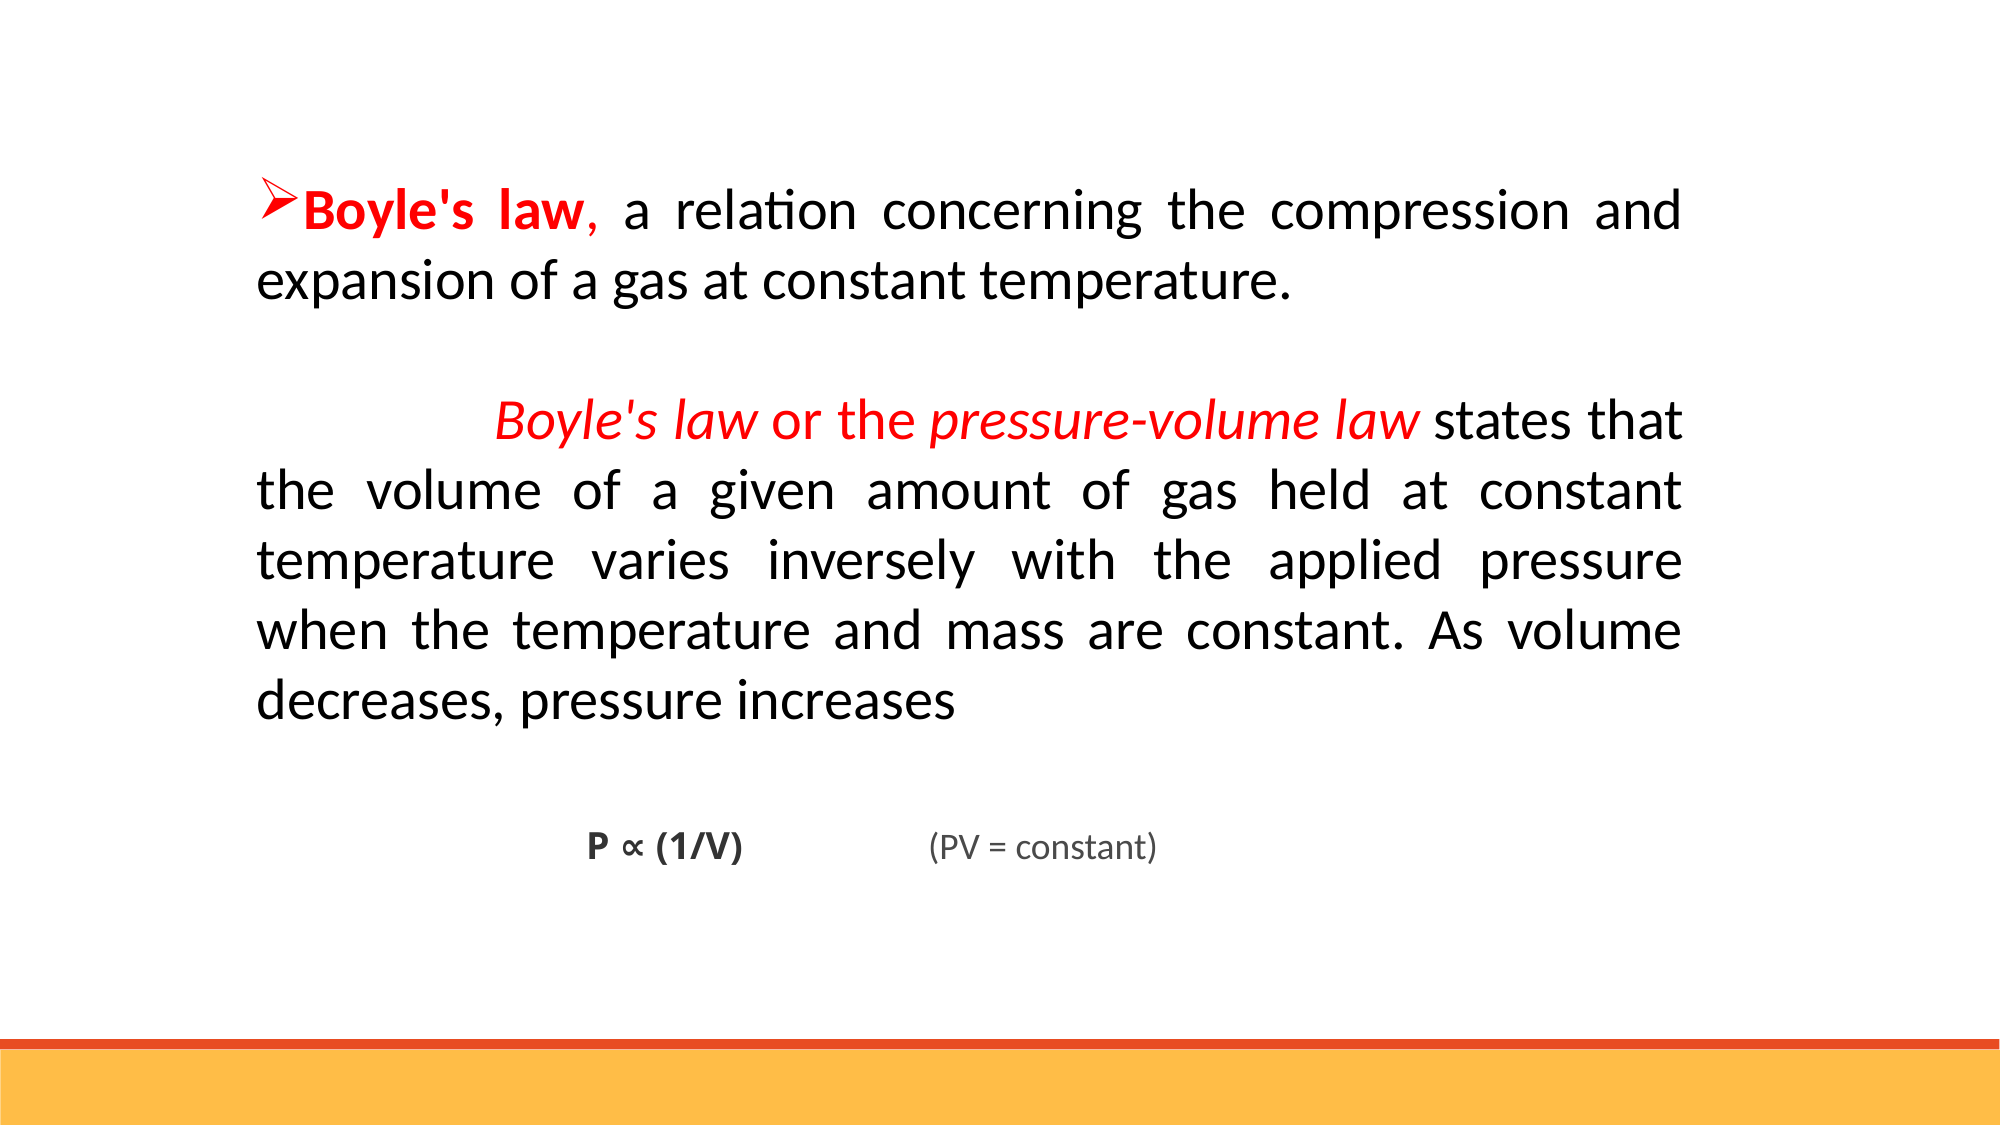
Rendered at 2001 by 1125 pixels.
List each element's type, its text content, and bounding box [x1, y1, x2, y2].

text_box Boyle's law, a relation concerning the compression and expansion of a gas at constant temperature. Boyle's law or the pressure-volume law states that the volume of a given amount of gas held at constant temperature varies inversely with the applied pressure when the temperature and mass are constant. As volume decreases, pressure increases [242, 163, 1699, 739]
text_box P ∝ (1/V) [571, 814, 758, 875]
text_box (PV = constant) [913, 814, 1173, 875]
